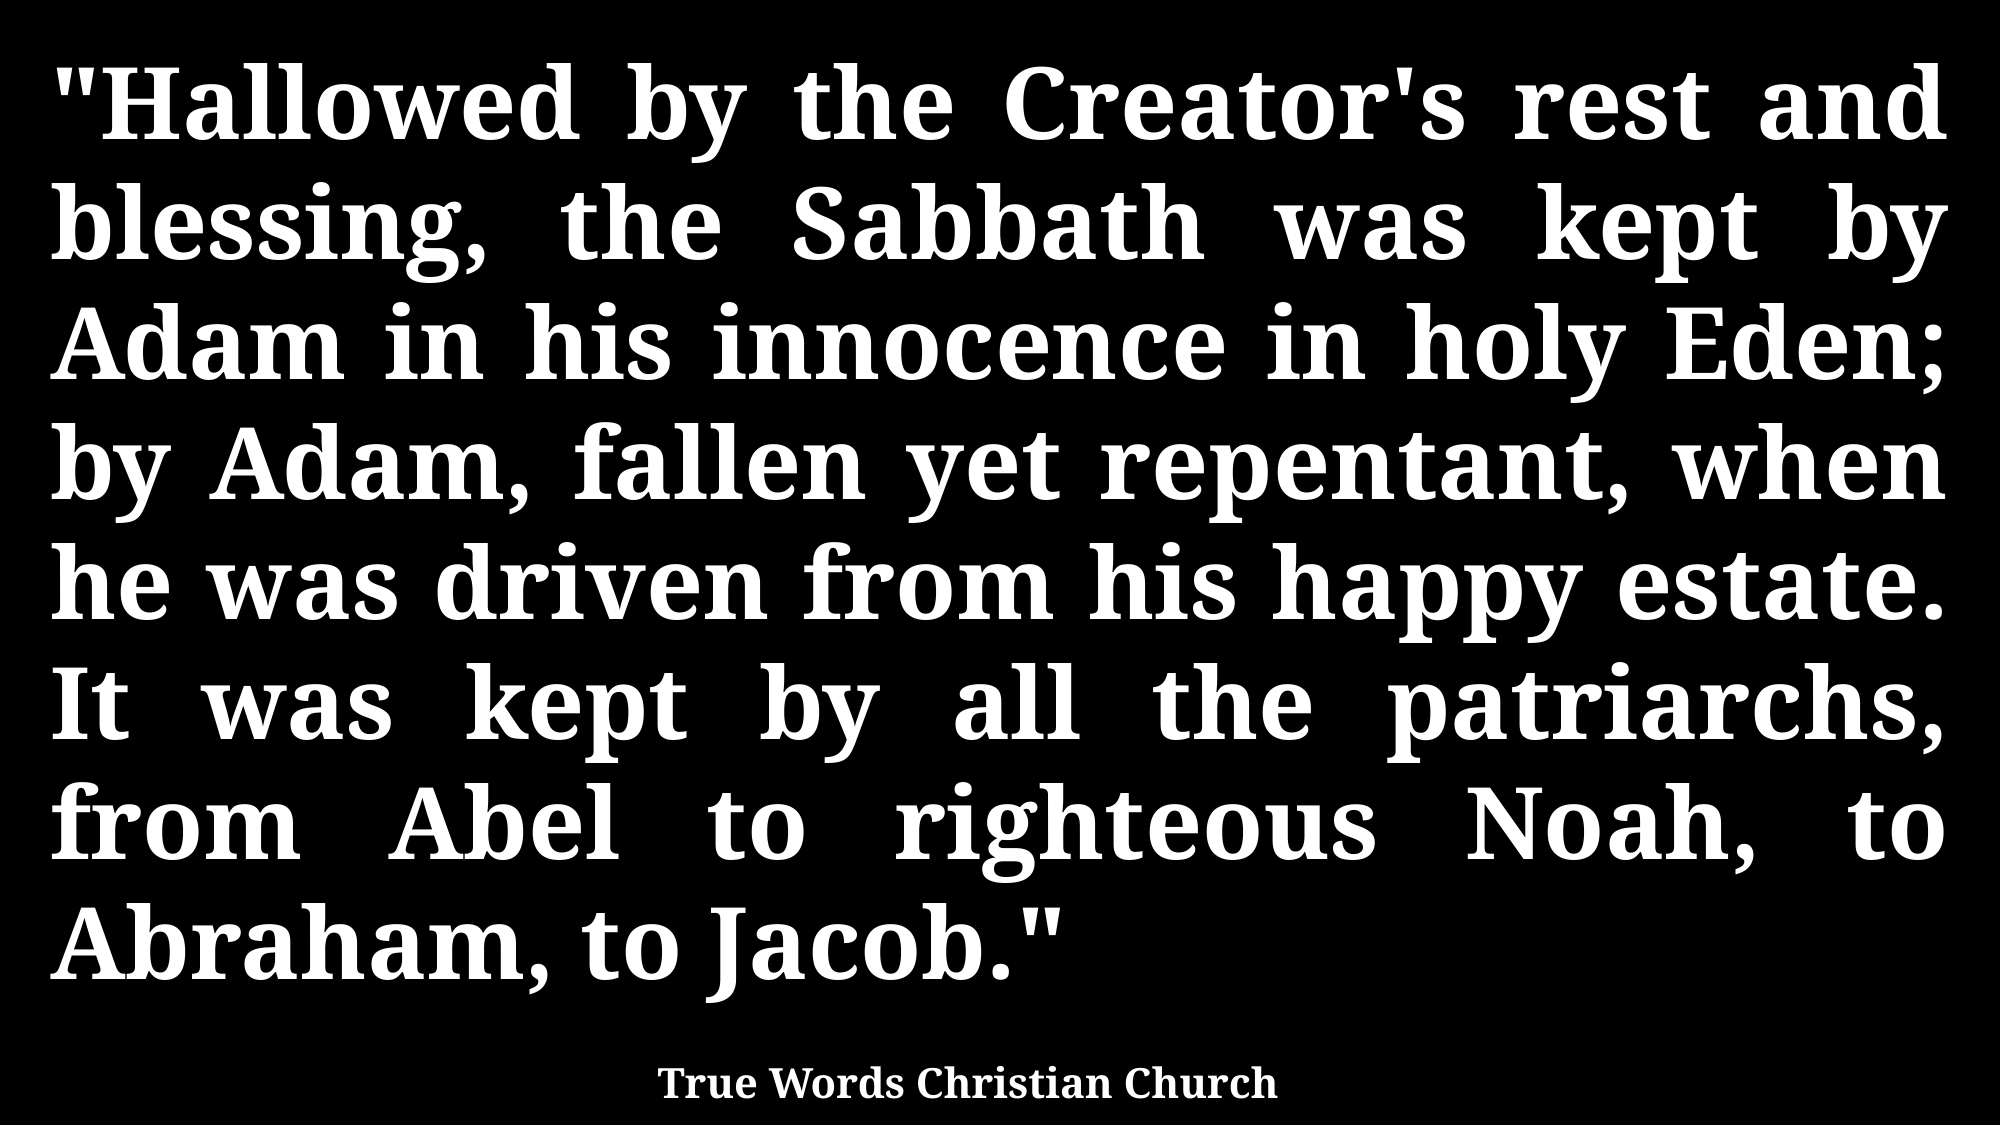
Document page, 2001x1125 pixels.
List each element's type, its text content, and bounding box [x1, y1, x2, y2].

text_box True Words Christian Church [642, 1049, 1294, 1114]
text_box "Hallowed by the Creator's rest and blessing, the Sabbath was kept by Adam in his innocence in holy Eden; by Adam, fallen yet repentant, when he was driven from his happy estate. It was kept by all the patriarchs, from Abel to righteous Noah, to Abraham, to Jacob." [35, 32, 1965, 1007]
